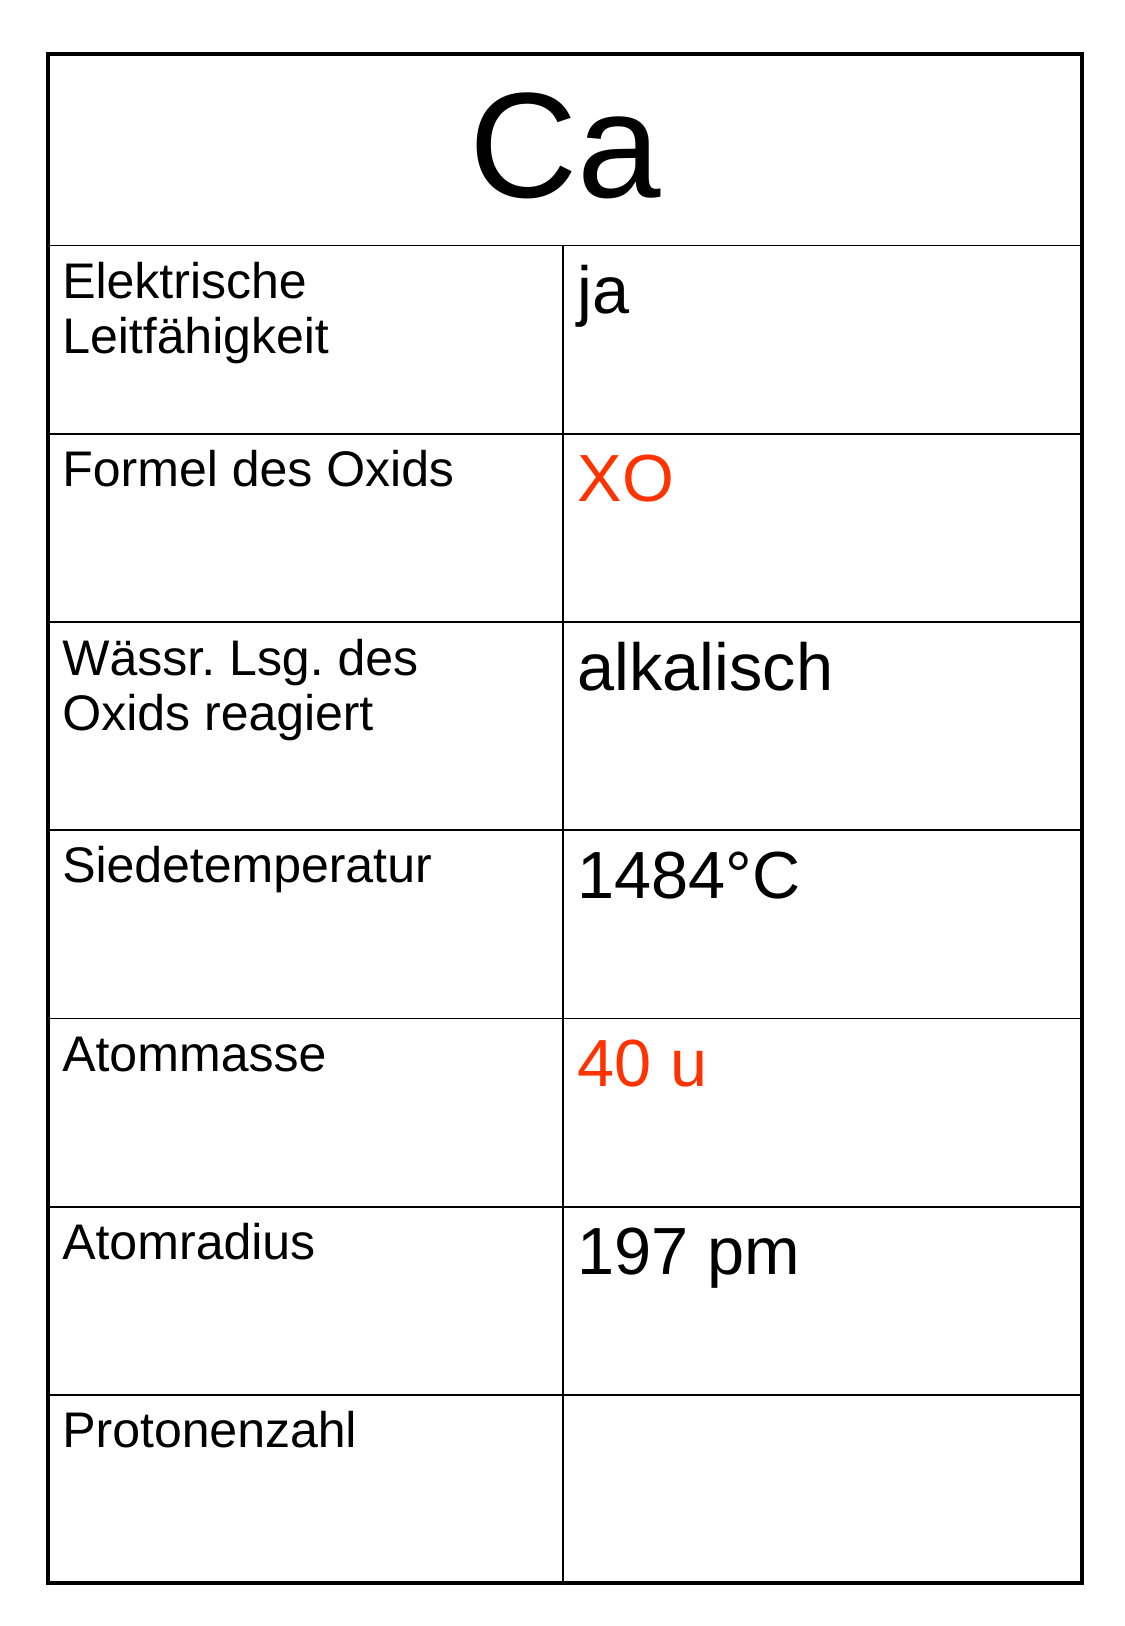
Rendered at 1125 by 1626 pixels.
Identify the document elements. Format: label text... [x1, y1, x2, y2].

table_cell [564, 1396, 1080, 1581]
table_cell Atommasse [50, 1019, 562, 1206]
table_cell XO [564, 435, 1080, 621]
table_cell 40 u [564, 1019, 1080, 1206]
table_cell 197 pm [564, 1208, 1080, 1394]
table_cell Atomradius [50, 1208, 562, 1394]
table_header Ca [50, 56, 1080, 245]
table_cell Formel des Oxids [50, 435, 562, 621]
table_cell Wässr. Lsg. des Oxids reagiert [50, 623, 562, 829]
table_cell Siedetemperatur [50, 831, 562, 1018]
table_cell Protonenzahl [50, 1396, 562, 1581]
table_cell ja [564, 246, 1080, 433]
table_cell Elektrische Leitfähigkeit [50, 246, 562, 433]
table_cell alkalisch [564, 623, 1080, 829]
table_cell 1484°C [564, 831, 1080, 1018]
